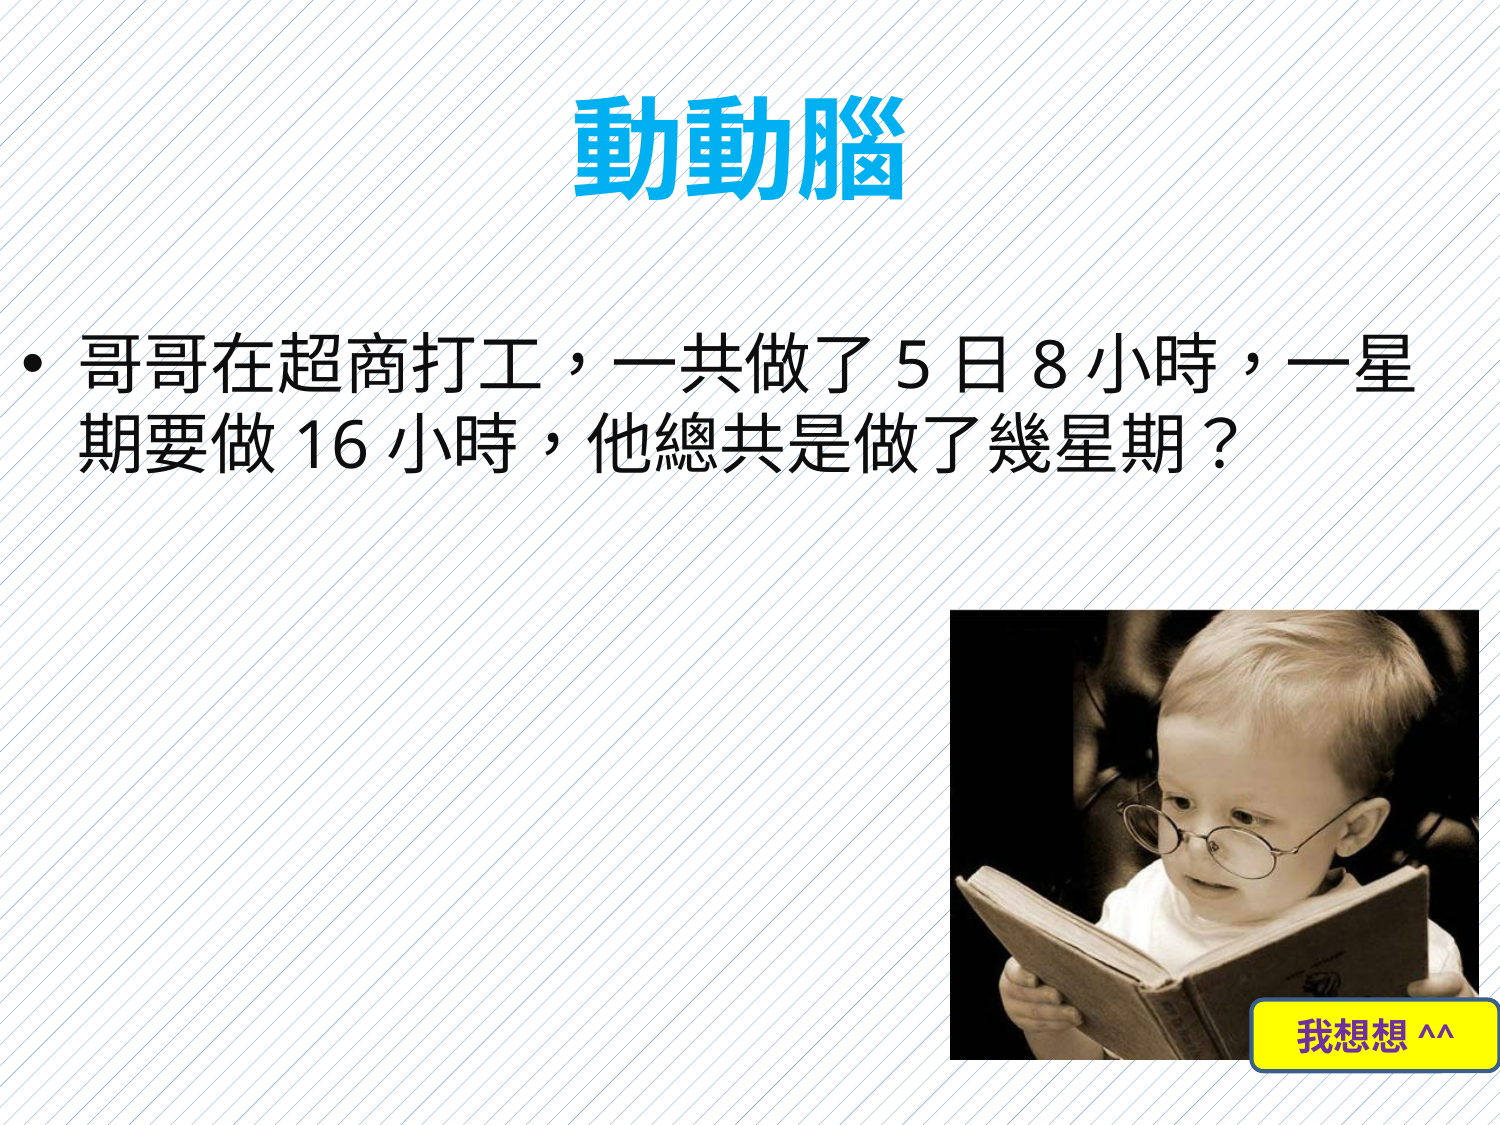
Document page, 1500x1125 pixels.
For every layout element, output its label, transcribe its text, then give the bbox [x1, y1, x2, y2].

title 動動腦 [64, 35, 1415, 256]
picture [950, 609, 1479, 1060]
text_box 我想想^^ [1253, 997, 1500, 1074]
text_box 哥哥在超商打工，一共做了5日8小時，一星期要做16小時，他總共是做了幾星期？ [5, 314, 1500, 527]
